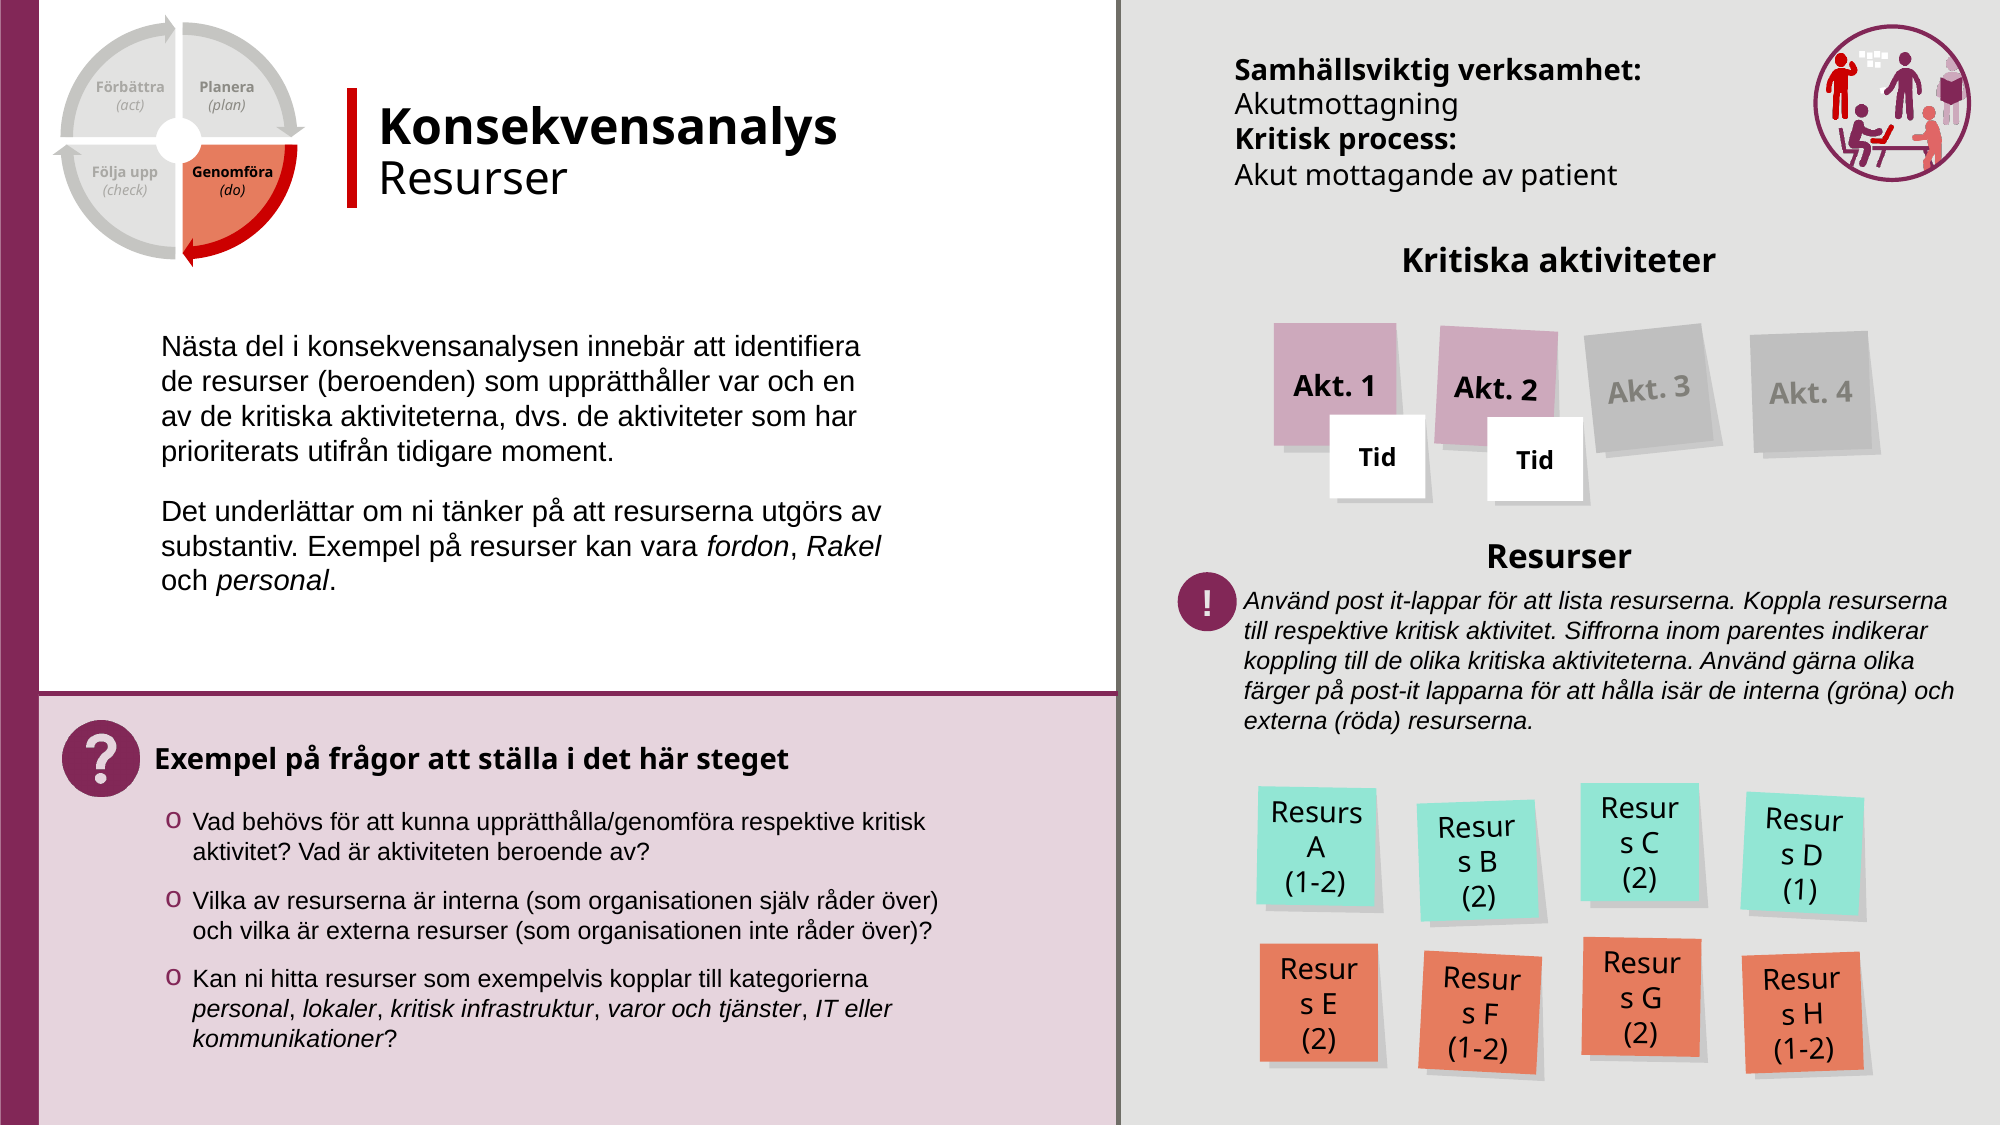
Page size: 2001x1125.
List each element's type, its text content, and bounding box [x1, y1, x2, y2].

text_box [1421, 953, 1548, 1079]
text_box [52, 14, 306, 268]
text_box Använd post it-lappar för att lista resurserna. Koppla resurserna till respektive kritisk aktivitet. Siffrorna inom parentes indikerar koppling till de olika kritiska aktiviteterna. Använd gärna olika färger på post-it lapparna för att hålla isär de interna (gröna) och externa (röda) resurserna. [1228, 577, 1976, 743]
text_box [1589, 328, 1718, 453]
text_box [1259, 943, 1388, 1069]
title Konsekvensanalys Resurser [363, 93, 999, 297]
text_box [1418, 801, 1547, 926]
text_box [1437, 328, 1564, 454]
text_box Exempel på frågor att ställa i det här steget [140, 733, 805, 783]
picture [62, 720, 140, 797]
text_box Kritiska aktiviteter [1228, 231, 1890, 287]
text_box Nästa del i konsekvensanalysen innebär att identifiera de resurser (beroenden) som upprätthåller var och en av de kritiska aktiviteterna, dvs. de aktiviteter som har prioriterats utifrån tidigare moment. Det underlättar om ni tänker på att resurserna utgörs av substantiv. Exempel på resurser kan vara fordon, Rakel och personal. [146, 319, 902, 605]
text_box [1751, 332, 1880, 457]
text_box Vad behövs för att kunna upprätthålla/genomföra respektive kritisk aktivitet? Vad är aktiviteten beroende av? Vilka av resurserna är interna (som organisationen själv råder över) och vilka är externa resurser (som organisationen inte råder över)? Kan ni hitta resurser som exempelvis kopplar till kategorierna personal, lokaler, kritisk infrastruktur, varor och tjänster, IT eller kommunikationer? [149, 798, 972, 1061]
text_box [1273, 323, 1407, 453]
text_box [38, 694, 1116, 1125]
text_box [1487, 417, 1591, 506]
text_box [1743, 794, 1871, 920]
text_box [1743, 953, 1872, 1078]
text_box Samhällsviktig verksamhet: Akutmottagning Kritisk process: Akut mottagande av patient [1219, 43, 1816, 199]
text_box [1582, 937, 1710, 1062]
text_box Resurser [1228, 528, 1890, 577]
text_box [1329, 414, 1434, 504]
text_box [1580, 783, 1709, 909]
text_box [1121, 0, 2000, 1125]
text_box ! [1176, 571, 1238, 633]
picture [1815, 26, 1969, 180]
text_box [1257, 787, 1385, 913]
